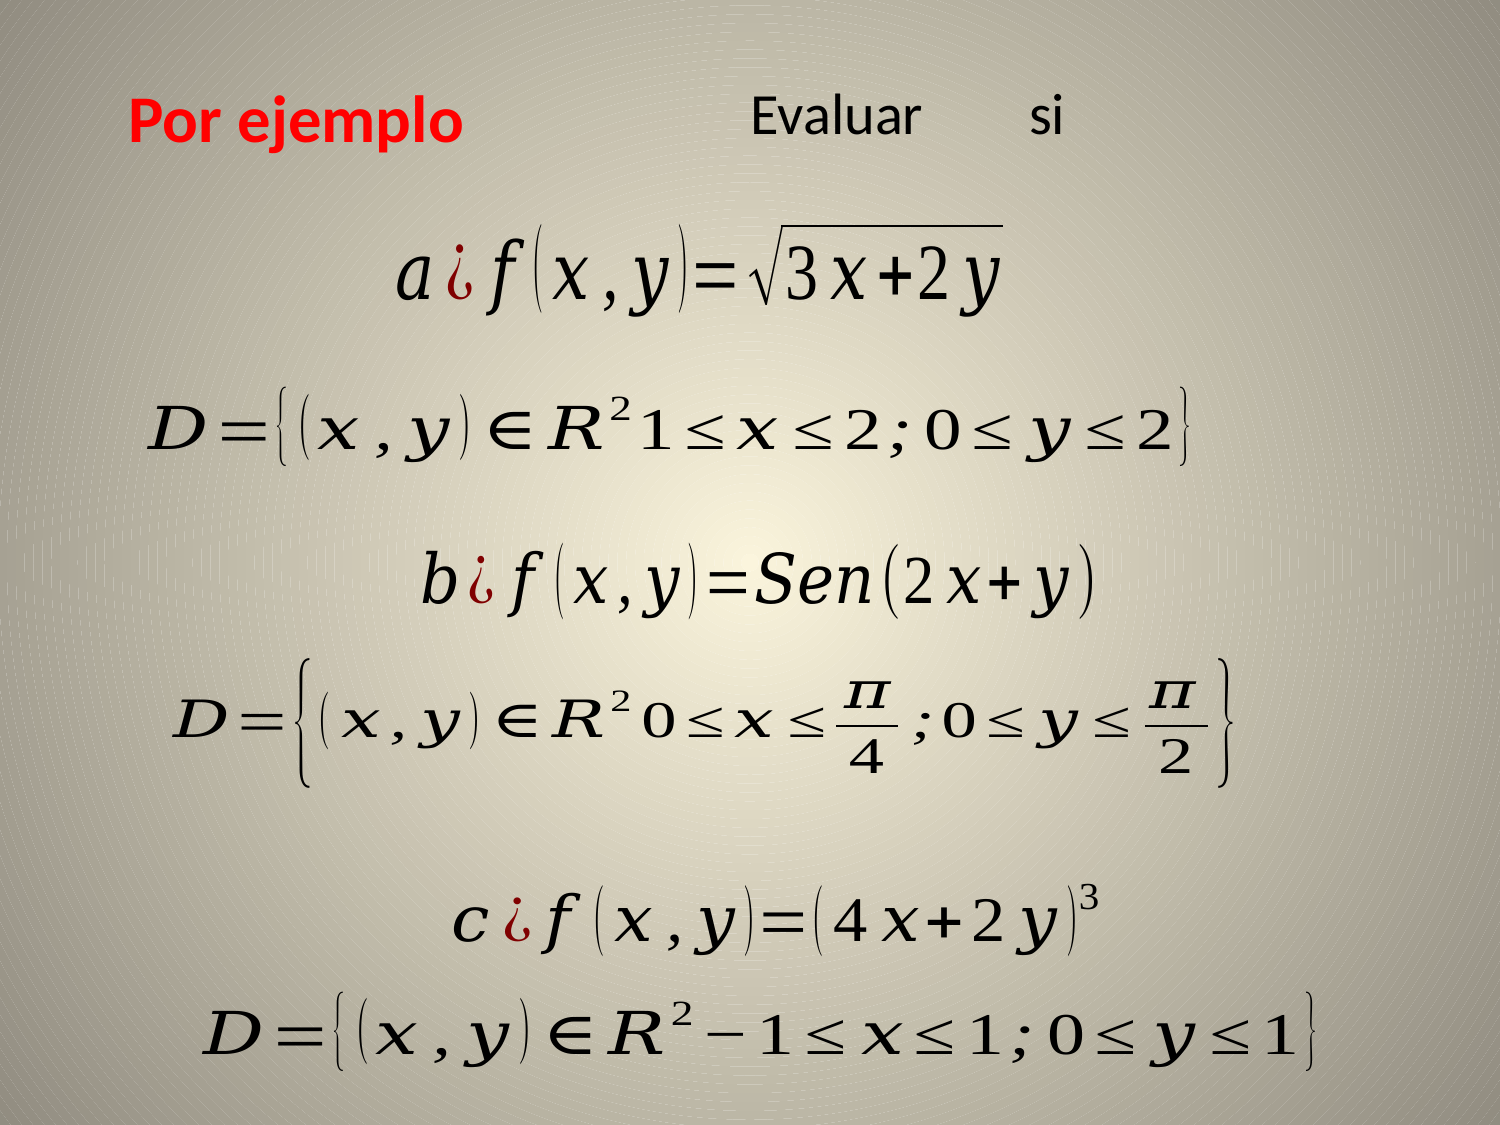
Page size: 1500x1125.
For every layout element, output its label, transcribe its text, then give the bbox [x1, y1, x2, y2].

text_box Por ejemplo [113, 68, 480, 164]
